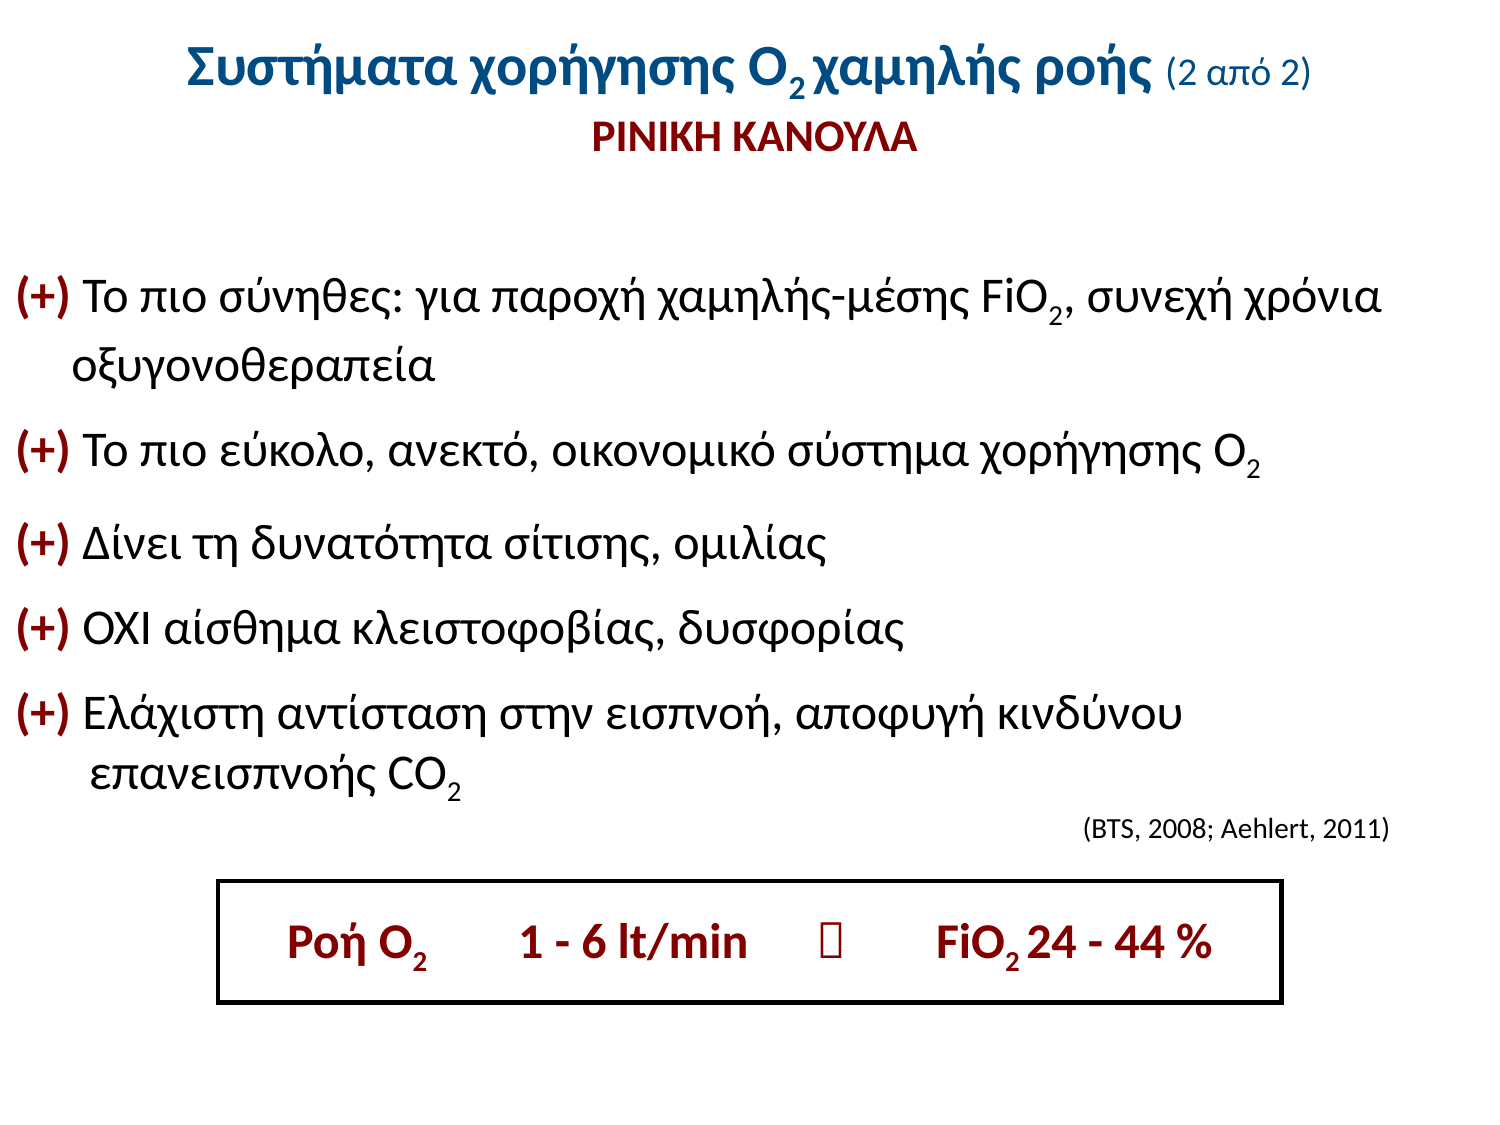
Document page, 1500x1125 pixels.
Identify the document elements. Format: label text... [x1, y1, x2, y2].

table_header Ροή O2 1 - 6 lt/min  FiO2 24 - 44 % [220, 883, 1279, 1000]
title Συστήματα χορήγησης Ο2 χαμηλής ροής (2 από 2) ΡΙΝΙΚΗ ΚΑΝΟΥΛΑ [0, 19, 1500, 169]
list (+) Το πιο σύνηθες: για παροχή χαμηλής-μέσης FiO2, συνεχή χρόνια οξυγονοθεραπεία (+) Το πιο εύκολο, ανεκτό, οικονομικό σύστημα χορήγησης O2 (+) Δίνει τη δυνατότητα σίτισης, ομιλίας (+) ΟΧΙ αίσθημα κλειστοφοβίας, δυσφορίας (+) Ελάχιστη αντίσταση στην εισπνοή, αποφυγή κινδύνου επανεισπνοής CO2 (BTS, 2008; Aehlert, 2011) [0, 255, 1406, 870]
